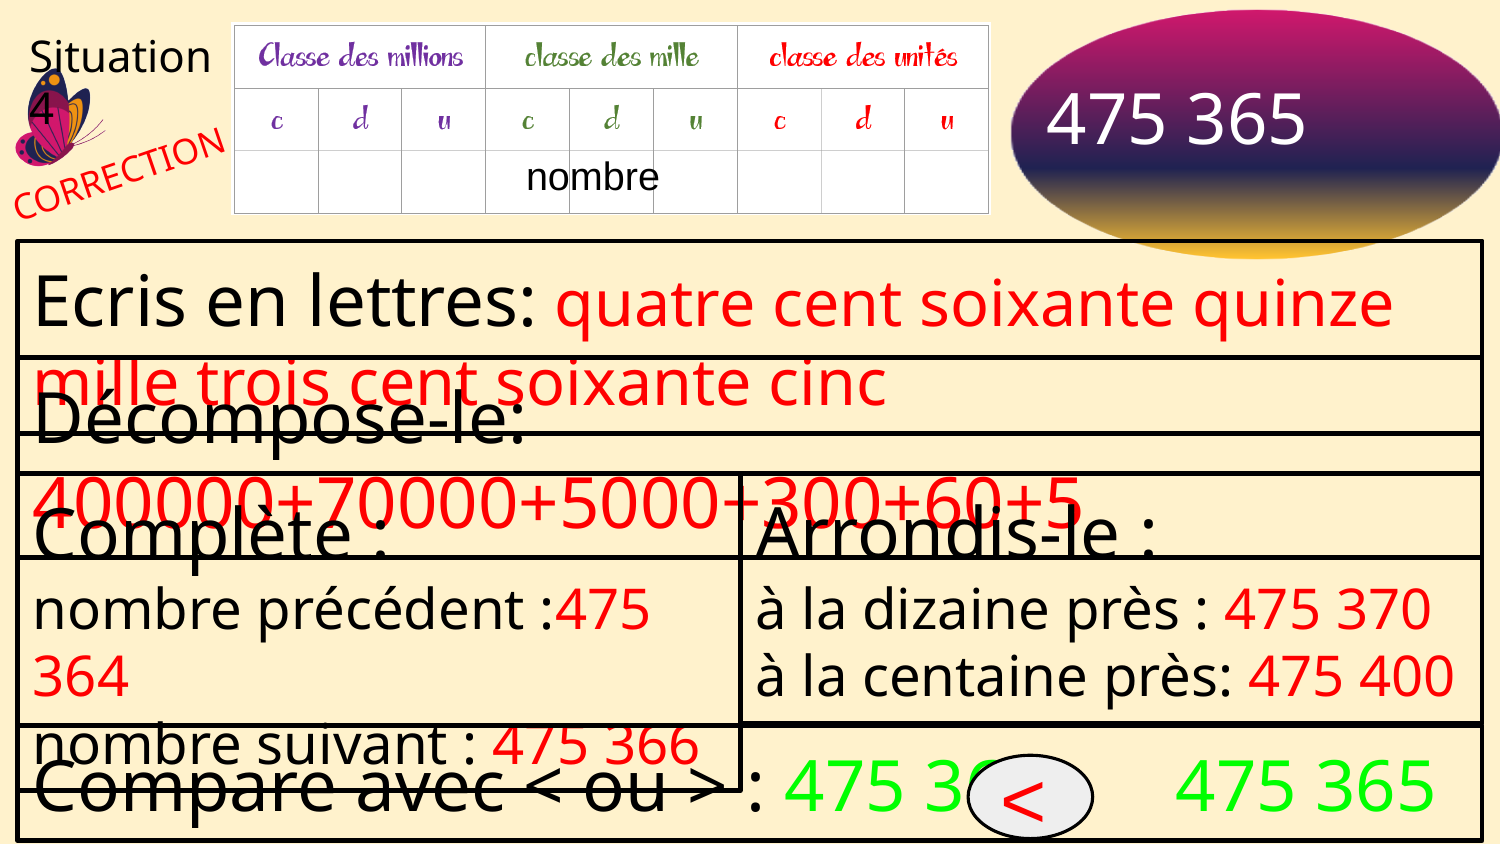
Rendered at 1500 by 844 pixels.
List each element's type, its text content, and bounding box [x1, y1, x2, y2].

text_box [968, 768, 985, 826]
text_box Décompose-le: 400000+70000+5000+300+60+5 [17, 357, 1483, 473]
text_box Compare avec < ou > : 475 364 475 365 [17, 725, 1483, 841]
picture [230, 21, 991, 215]
picture [0, 66, 118, 185]
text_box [959, 0, 1500, 284]
text_box Arrondis-le : à la dizaine près : 475 370 à la centaine près: 475 400 [740, 473, 1483, 724]
text_box CORRECTION [0, 97, 225, 248]
text_box Situation 4 [14, 13, 232, 132]
text_box Ecris en lettres: quatre cent soixante quinze mille trois cent soixante cinc [17, 240, 1483, 357]
text_box < [985, 734, 1075, 844]
text_box Complète : nombre précédent :475 364 nombre suivant : 475 366 [17, 473, 741, 725]
text_box [1075, 767, 1093, 826]
